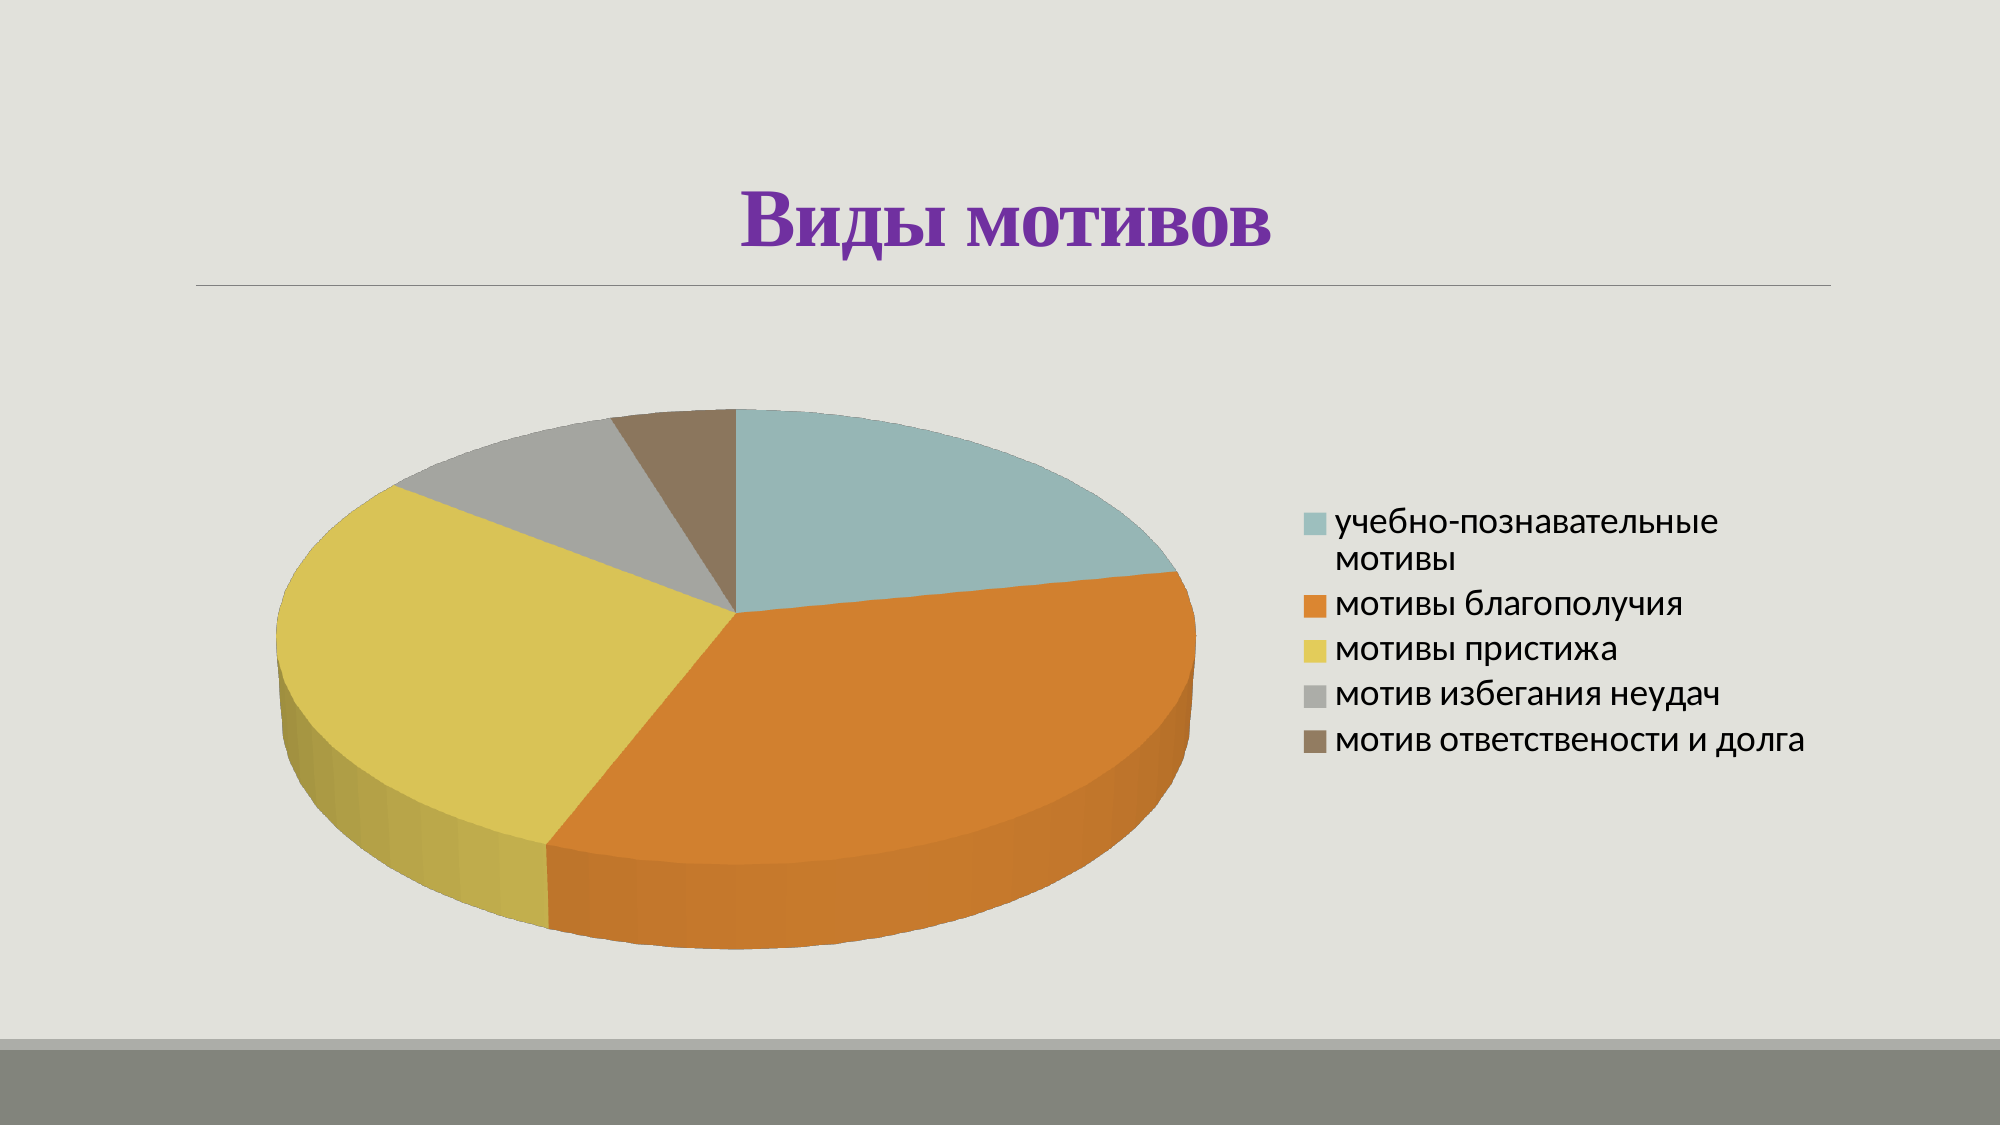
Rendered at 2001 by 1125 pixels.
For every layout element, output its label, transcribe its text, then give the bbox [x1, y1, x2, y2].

chart [179, 302, 1831, 964]
title Виды мотивов [181, 32, 1832, 271]
